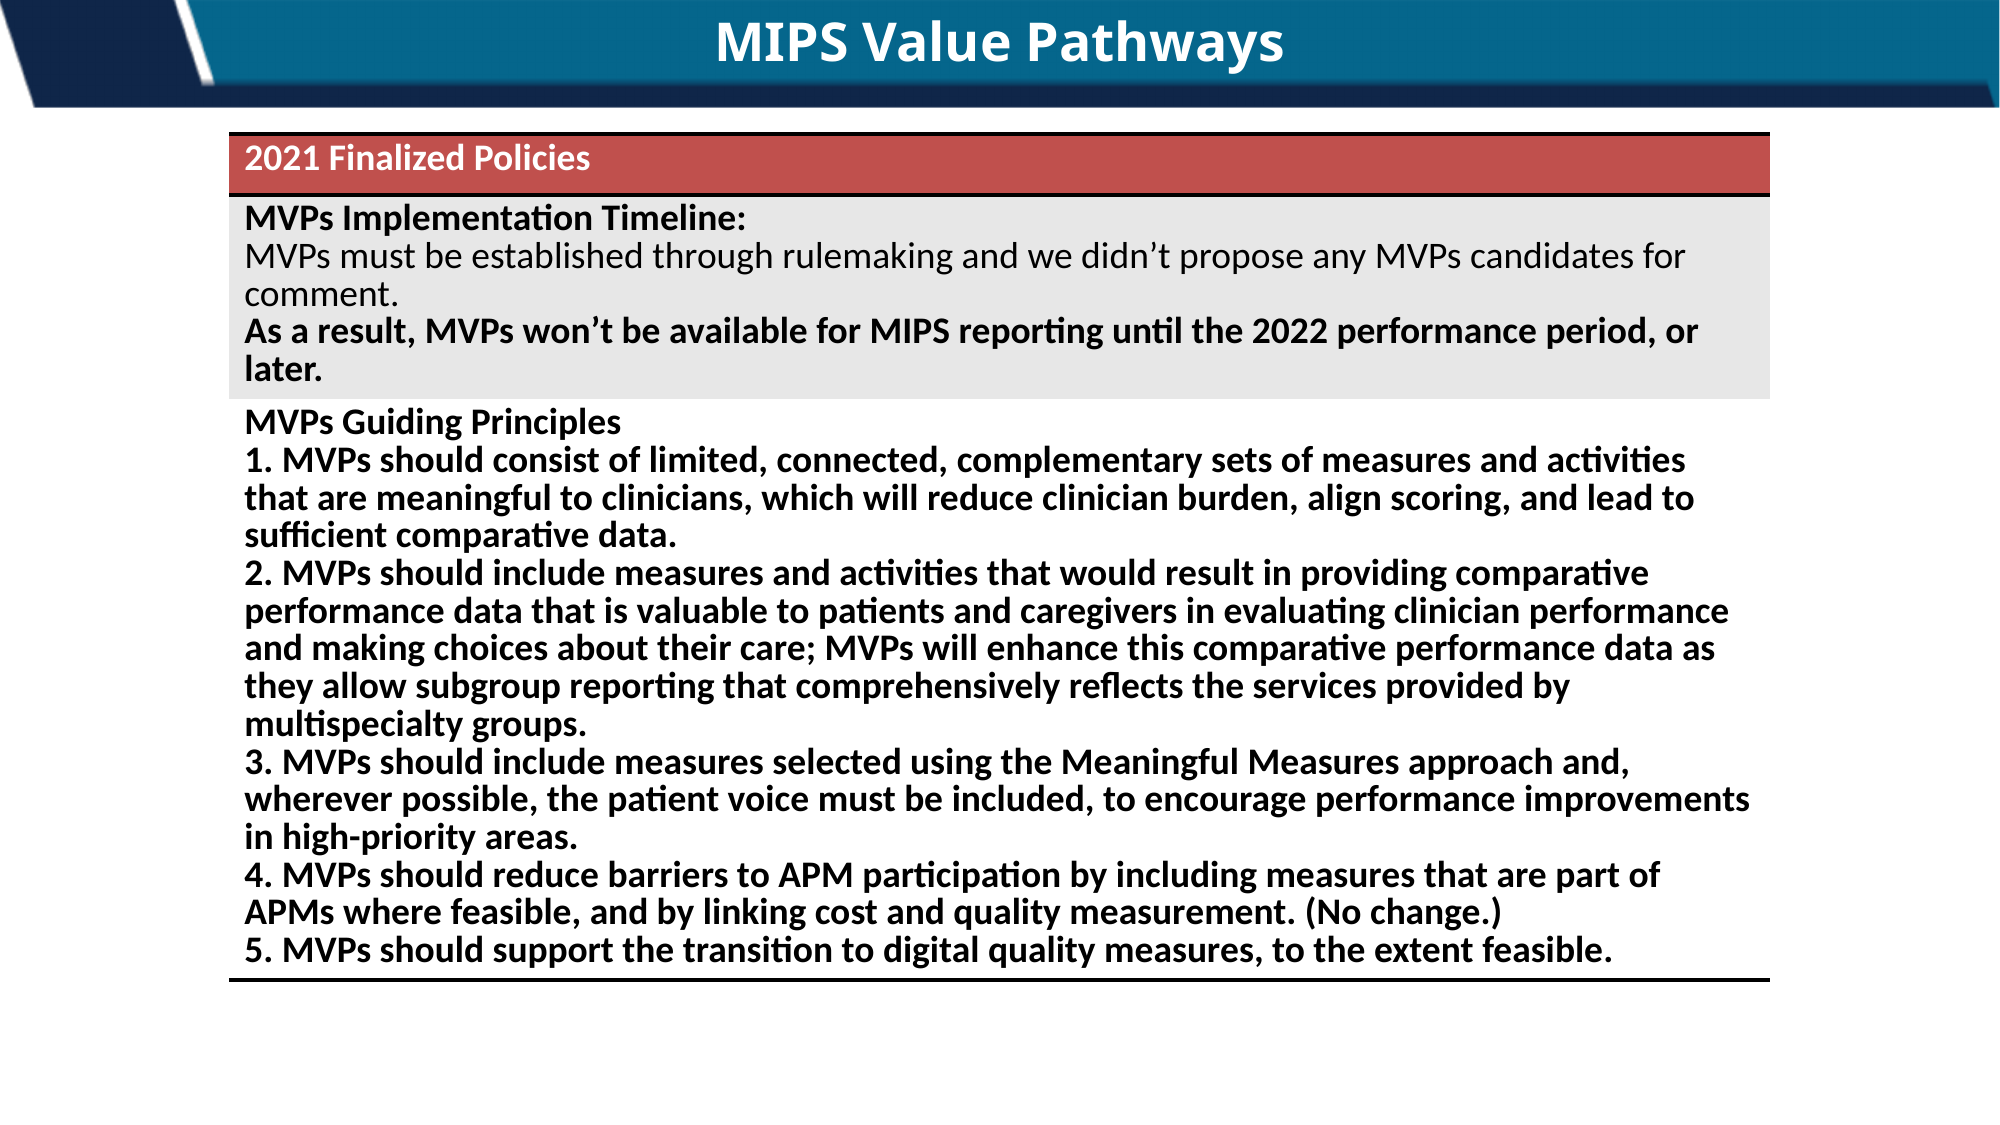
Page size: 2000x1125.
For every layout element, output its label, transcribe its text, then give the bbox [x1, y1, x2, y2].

table_cell MVPs Implementation Timeline: MVPs must be established through rulemaking and we didn’t propose any MVPs candidates for comment. As a result, MVPs won’t be available for MIPS reporting until the 2022 performance period, or later. [229, 197, 1770, 399]
table_cell MVPs Guiding Principles 1. MVPs should consist of limited, connected, complementary sets of measures and activities that are meaningful to clinicians, which will reduce clinician burden, align scoring, and lead to sufficient comparative data. 2. MVPs should include measures and activities that would result in providing comparative performance data that is valuable to patients and caregivers in evaluating clinician performance and making choices about their care; MVPs will enhance this comparative performance data as they allow subgroup reporting that comprehensively reflects the services provided by multispecialty groups. 3. MVPs should include measures selected using the Meaningful Measures approach and, wherever possible, the patient voice must be included, to encourage performance improvements in high-priority areas. 4. MVPs should reduce barriers to APM participation by including measures that are part of APMs where feasible, and by linking cost and quality measurement. (No change.) 5. MVPs should support the transition to digital quality measures, to the extent feasible. [229, 399, 1770, 978]
table_header 2021 Finalized Policies [229, 136, 1770, 193]
title MIPS Value Pathways [229, 0, 1770, 80]
